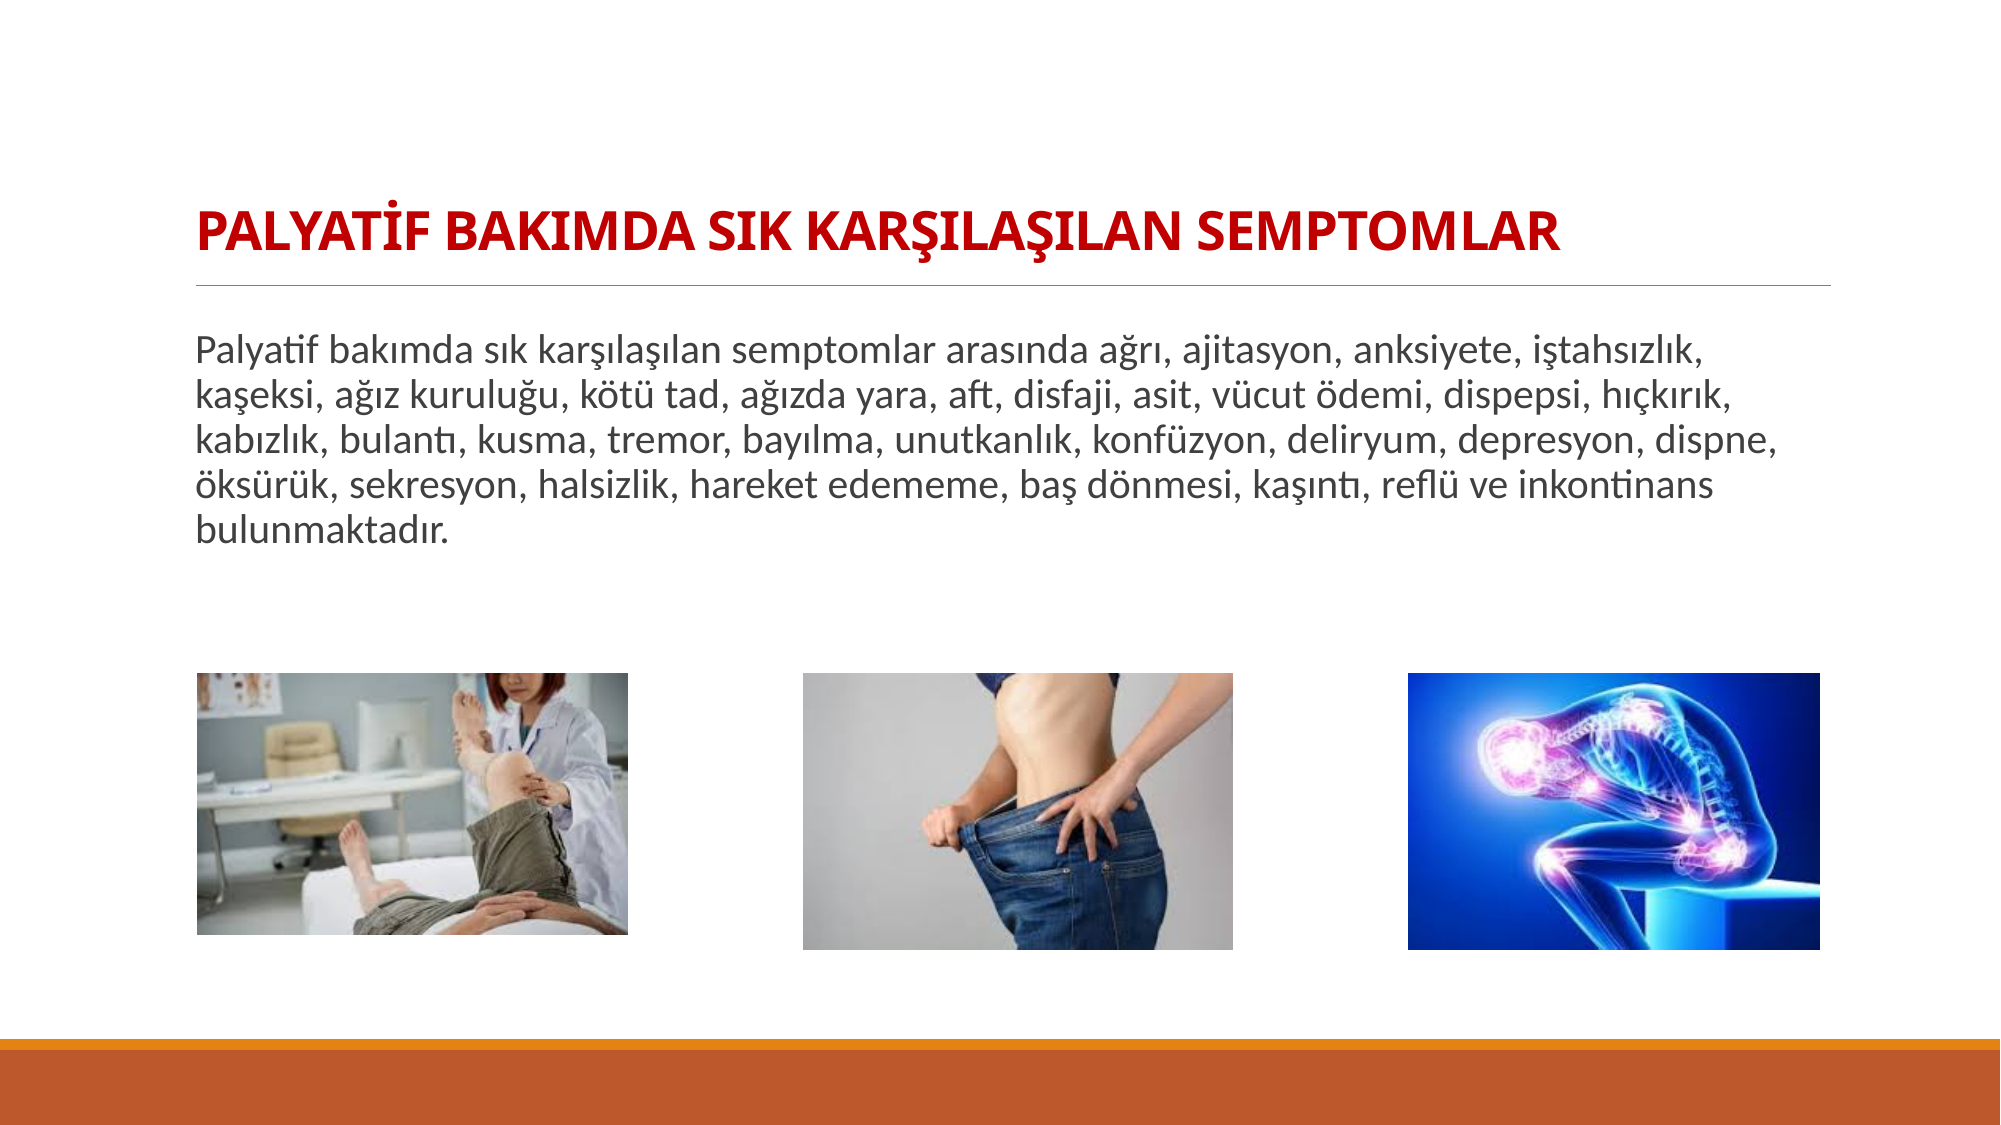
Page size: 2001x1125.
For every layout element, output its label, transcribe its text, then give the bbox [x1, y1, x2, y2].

picture [196, 673, 628, 935]
picture [1408, 673, 1821, 950]
list Palyatif bakımda sık karşılaşılan semptomlar arasında ağrı, ajitasyon, anksiyete, iştahsızlık, kaşeksi, ağız kuruluğu, kötü tad, ağızda yara, aft, disfaji, asit, vücut ödemi, dispepsi, hıçkırık, kabızlık, bulantı, kusma, tremor, bayılma, unutkanlık, konfüzyon, deliryum, depresyon, dispne, öksürük, sekresyon, halsizlik, hareket edememe, baş dönmesi, kaşıntı, reflü ve inkontinans bulunmaktadır. [180, 320, 1830, 920]
title PALYATİF BAKIMDA SIK KARŞILAŞILAN SEMPTOMLAR [180, 82, 1830, 269]
picture [802, 673, 1234, 950]
